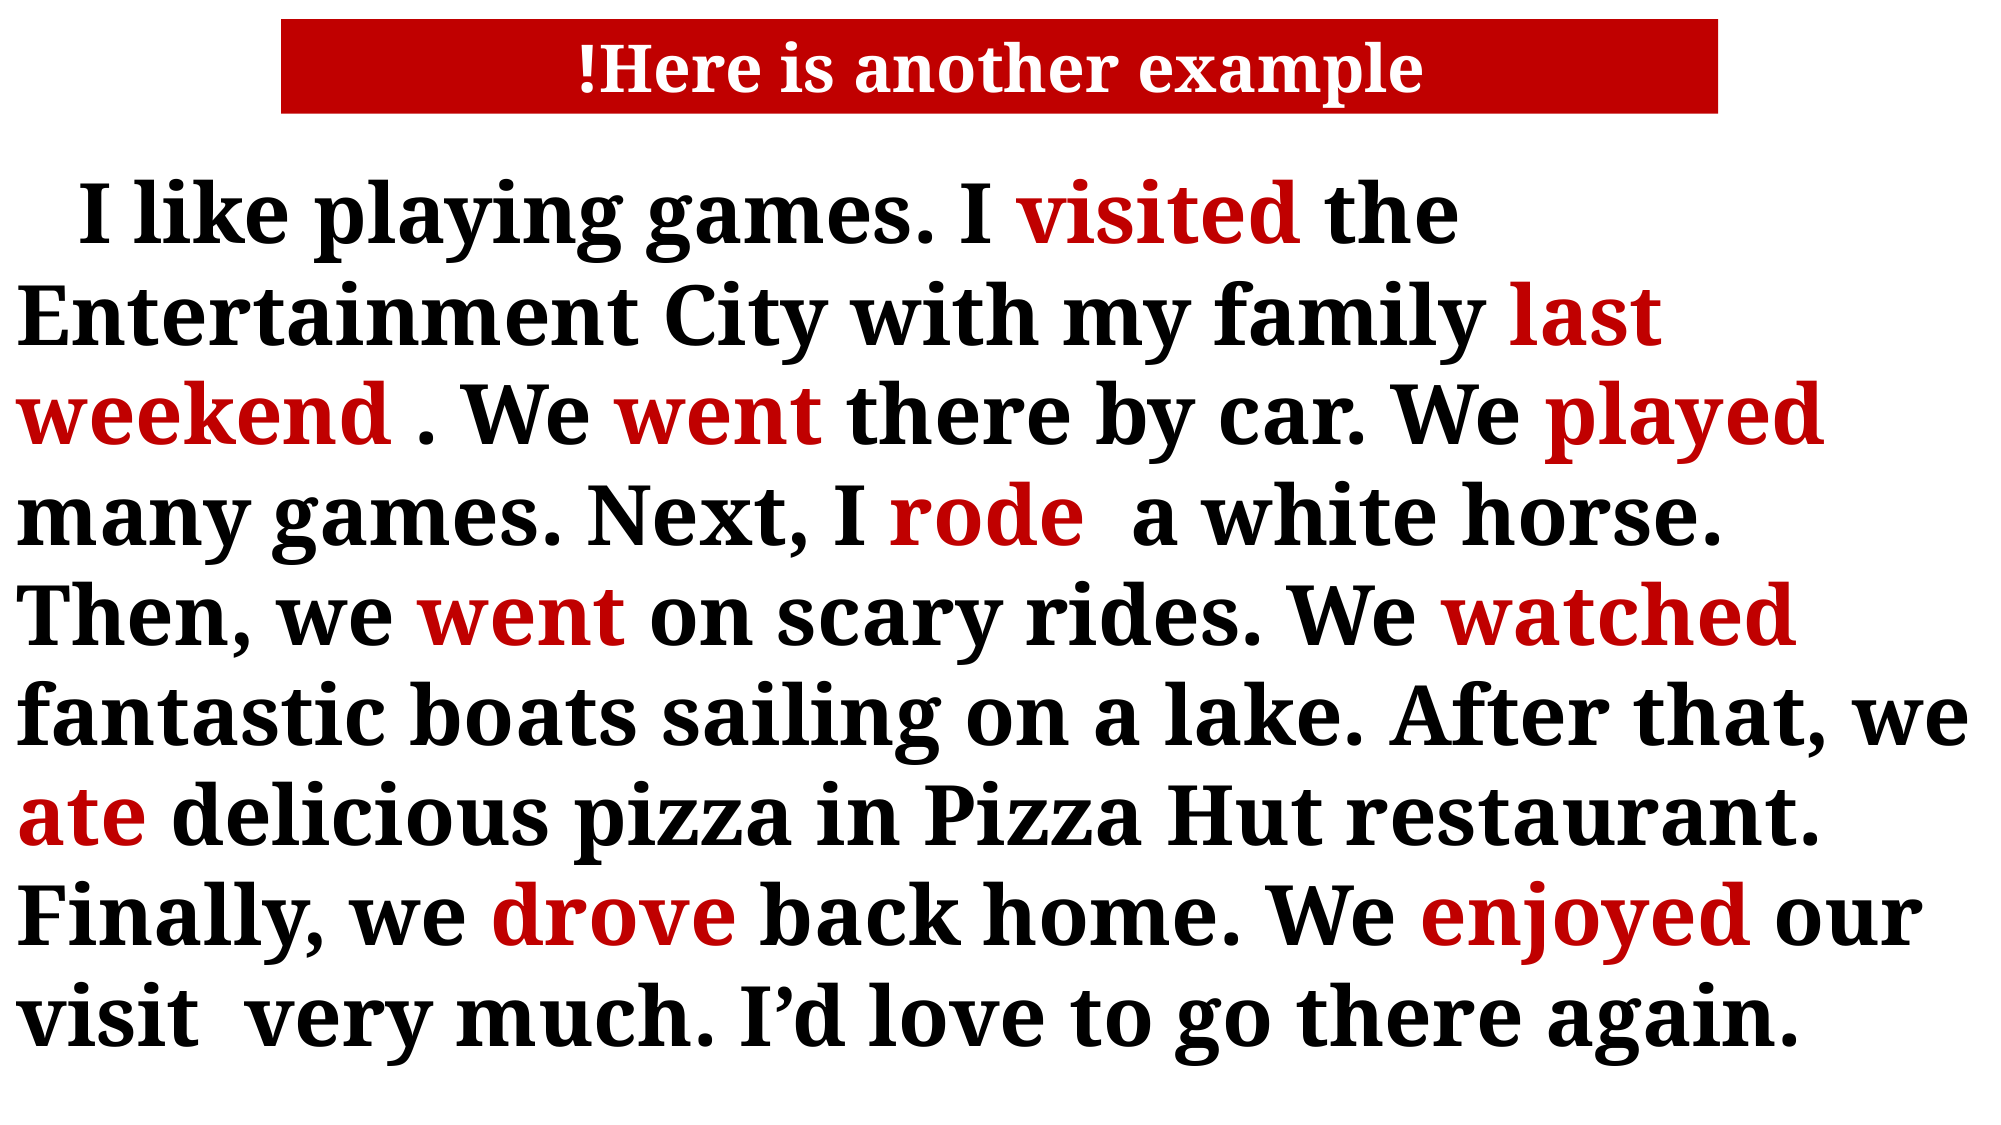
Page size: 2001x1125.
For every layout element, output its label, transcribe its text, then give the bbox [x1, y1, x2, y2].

text_box Here is another example! [281, 19, 1719, 114]
title I like playing games. I visited the Entertainment City with my family last weekend . We went there by car. We played many games. Next, I rode a white horse. Then, we went on scary rides. We watched fantastic boats sailing on a lake. After that, we ate delicious pizza in Pizza Hut restaurant. Finally, we drove back home. We enjoyed our visit very much. I’d love to go there again. [1, 90, 2000, 1125]
